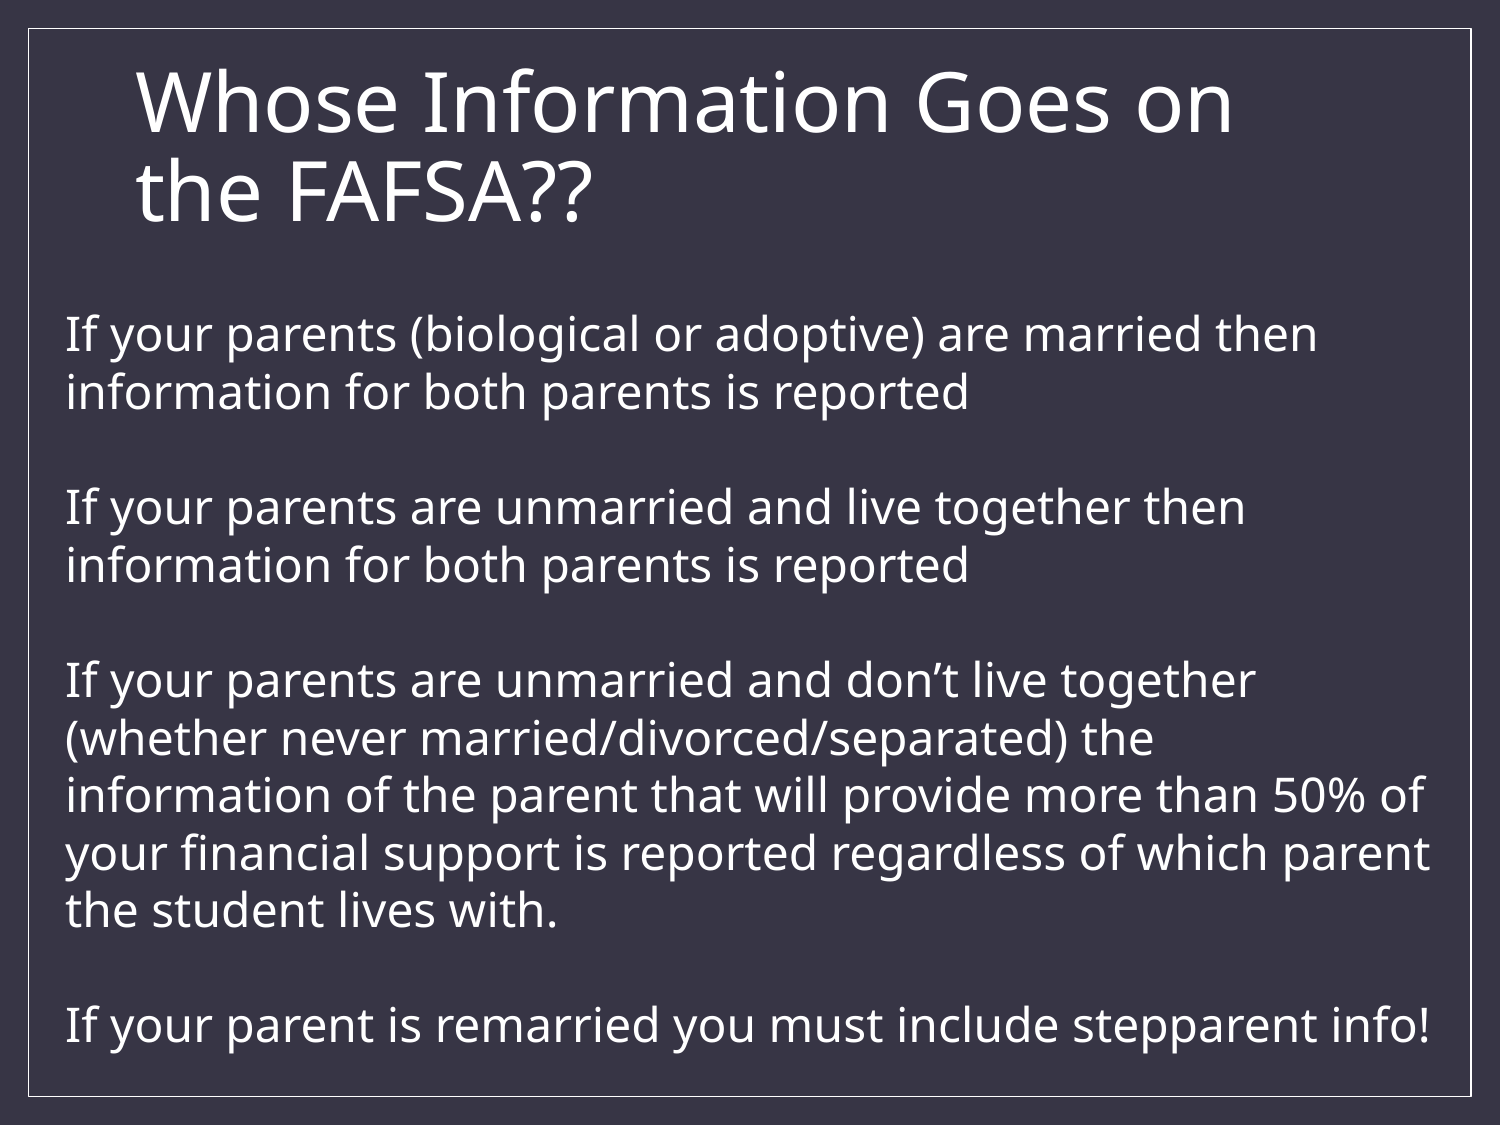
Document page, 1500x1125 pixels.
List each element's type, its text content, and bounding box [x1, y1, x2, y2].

list If your parents (biological or adoptive) are married then information for both parents is reported If your parents are unmarried and live together then information for both parents is reported If your parents are unmarried and don’t live together (whether never married/divorced/separated) the information of the parent that will provide more than 50% of your financial support is reported regardless of which parent the student lives with. If your parent is remarried you must include stepparent info! [50, 296, 1450, 1075]
title Whose Information Goes on the FAFSA?? [120, 37, 1380, 263]
